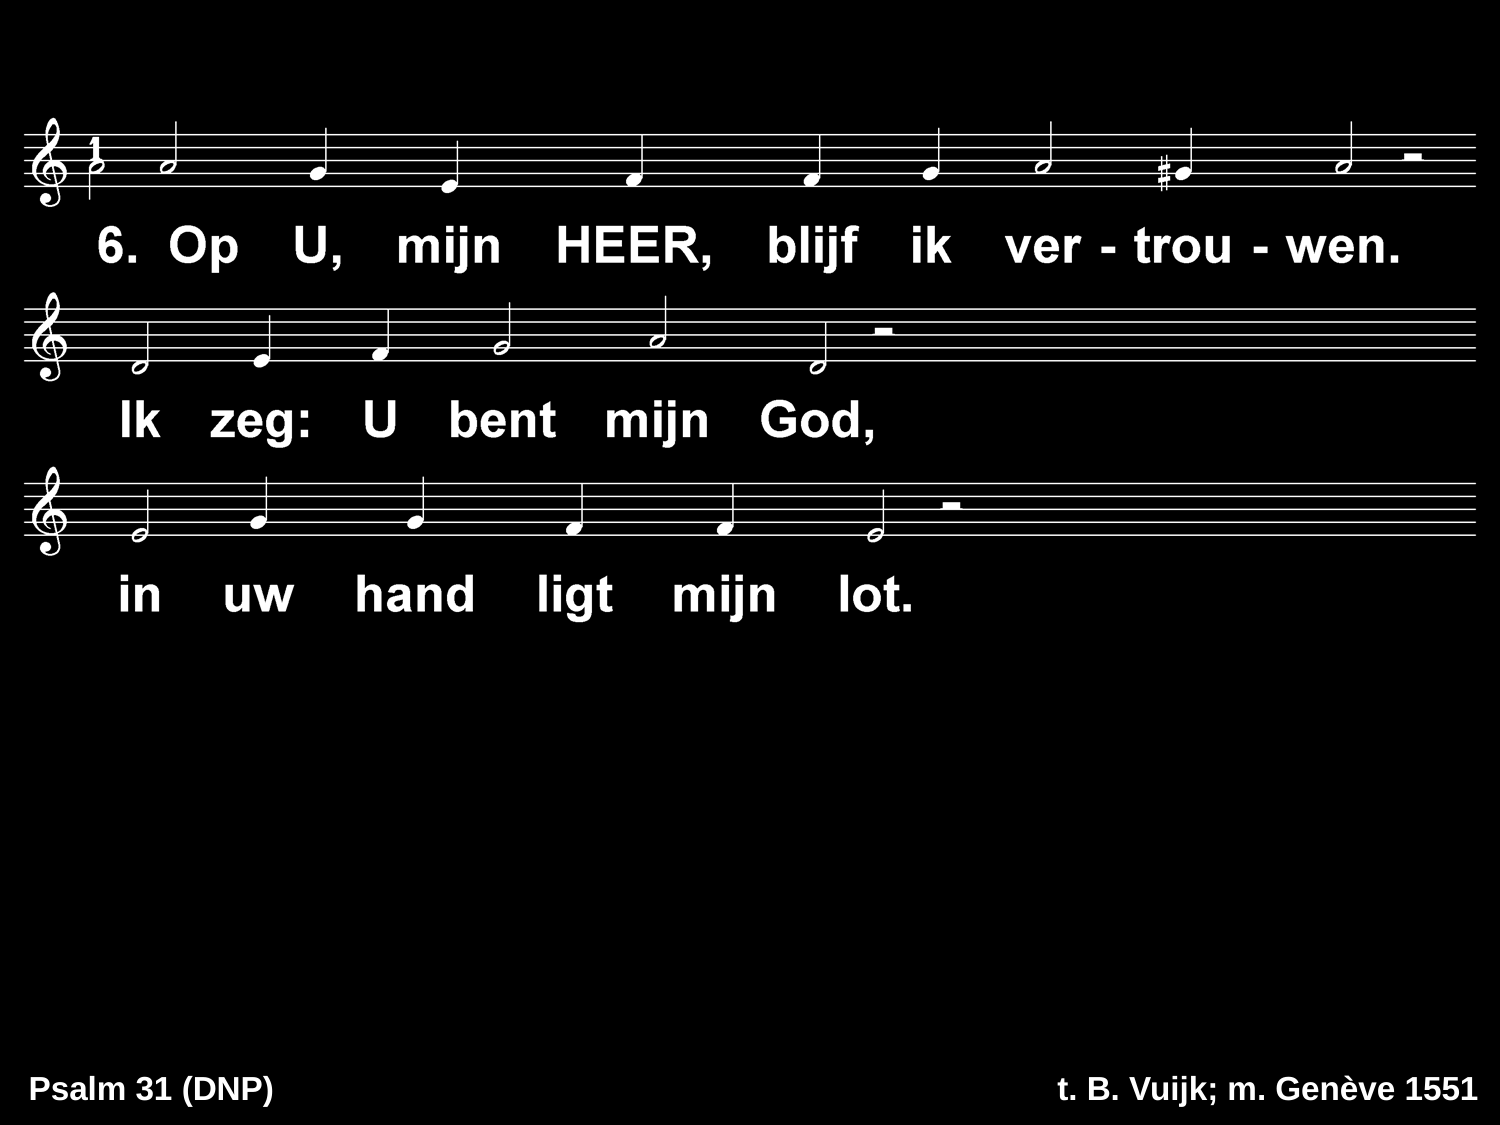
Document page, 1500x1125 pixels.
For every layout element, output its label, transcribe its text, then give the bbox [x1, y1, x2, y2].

picture [10, 103, 1490, 637]
text_box Psalm 31 (DNP) t. B. Vuijk; m. Genève 1551 [13, 1059, 1495, 1115]
